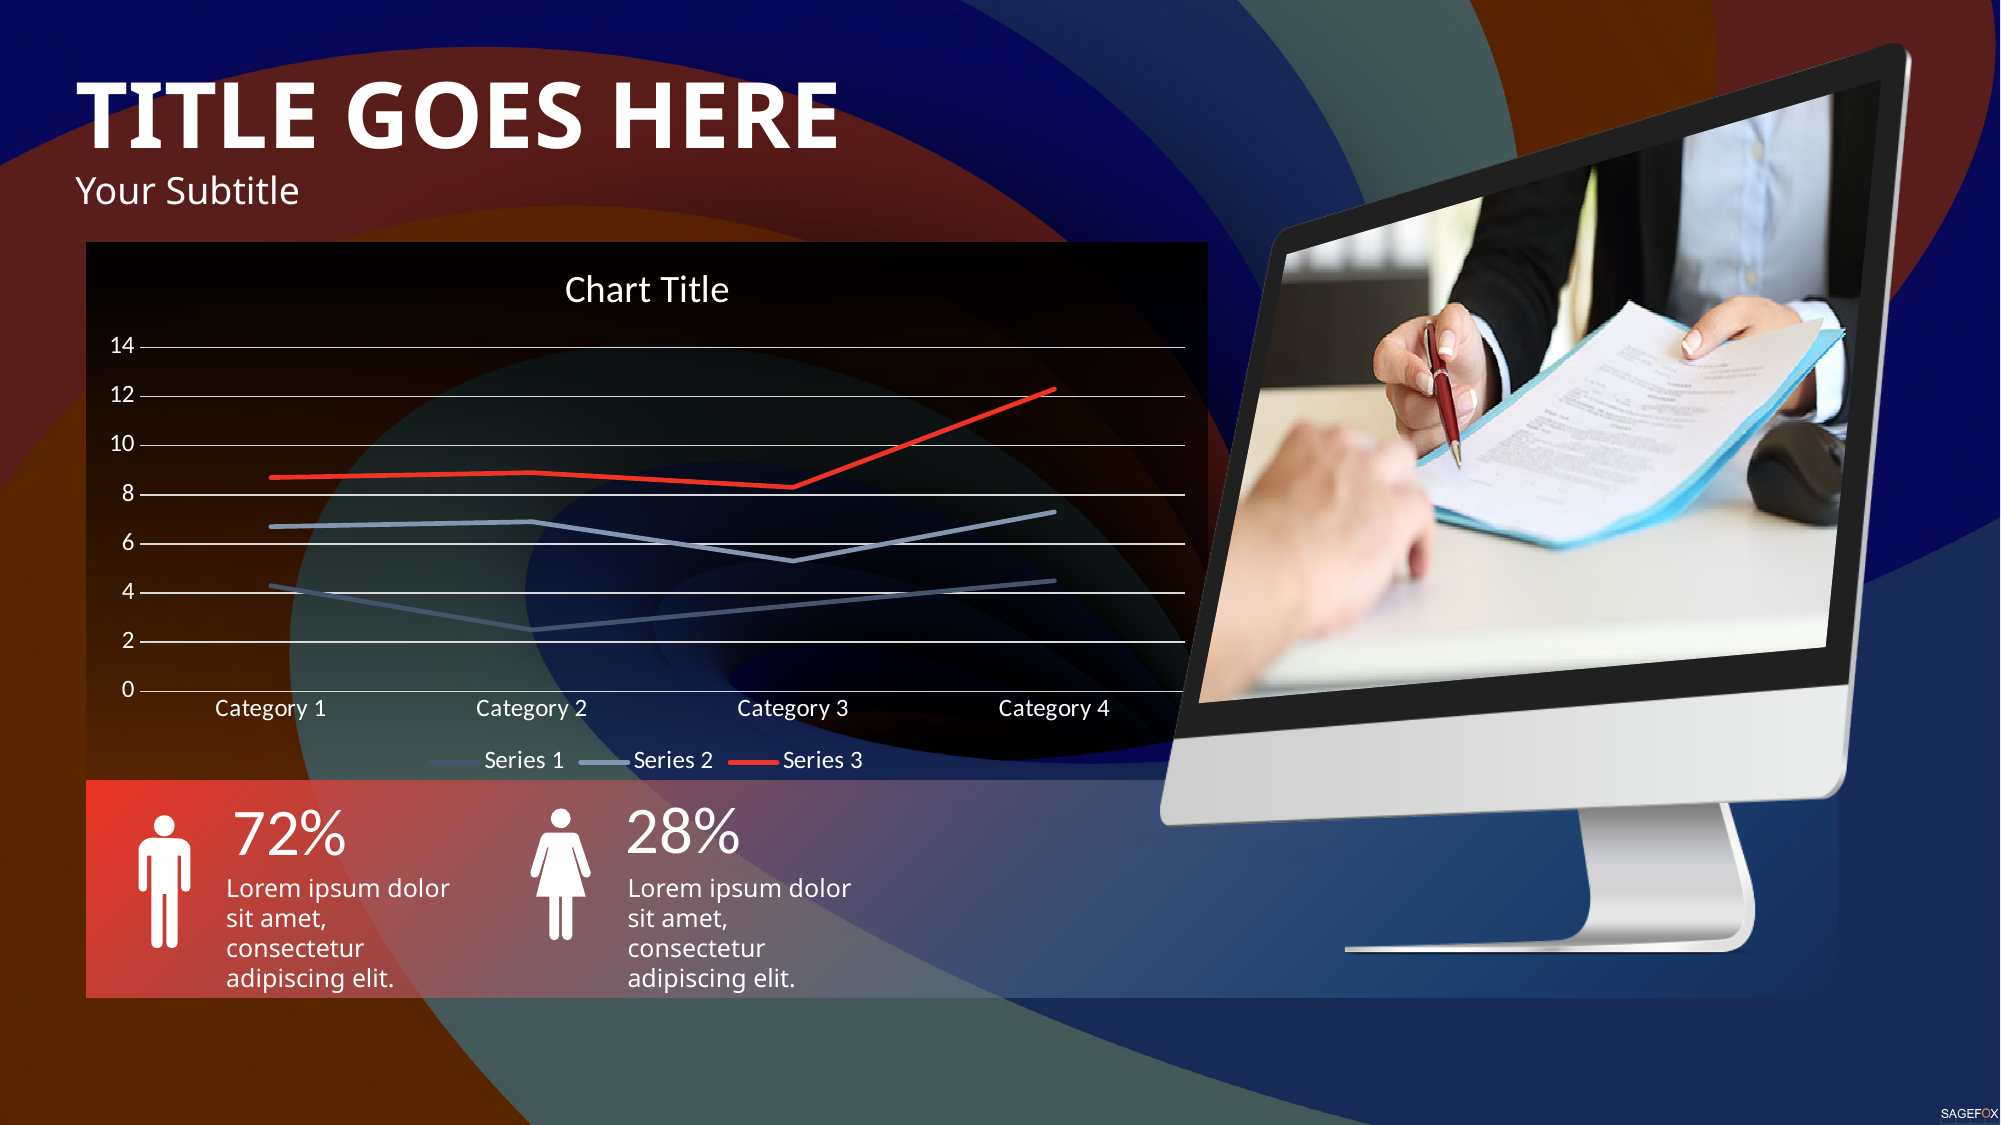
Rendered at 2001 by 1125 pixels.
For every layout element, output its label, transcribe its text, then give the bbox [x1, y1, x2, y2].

text_box [86, 782, 211, 998]
text_box Lorem ipsum dolor sit amet, consectetur adipiscing elit. [211, 865, 468, 1000]
text_box [369, 782, 612, 998]
text_box 28% [605, 782, 762, 875]
chart [86, 242, 1160, 782]
text_box Lorem ipsum dolor sit amet, consectetur adipiscing elit. [612, 865, 869, 1000]
text_box 72% [211, 782, 369, 865]
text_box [138, 815, 191, 948]
text_box [762, 782, 1160, 998]
text_box TITLE GOES HERE Your Subtitle [60, 49, 1036, 220]
picture [0, 0, 2001, 1125]
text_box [529, 808, 592, 941]
